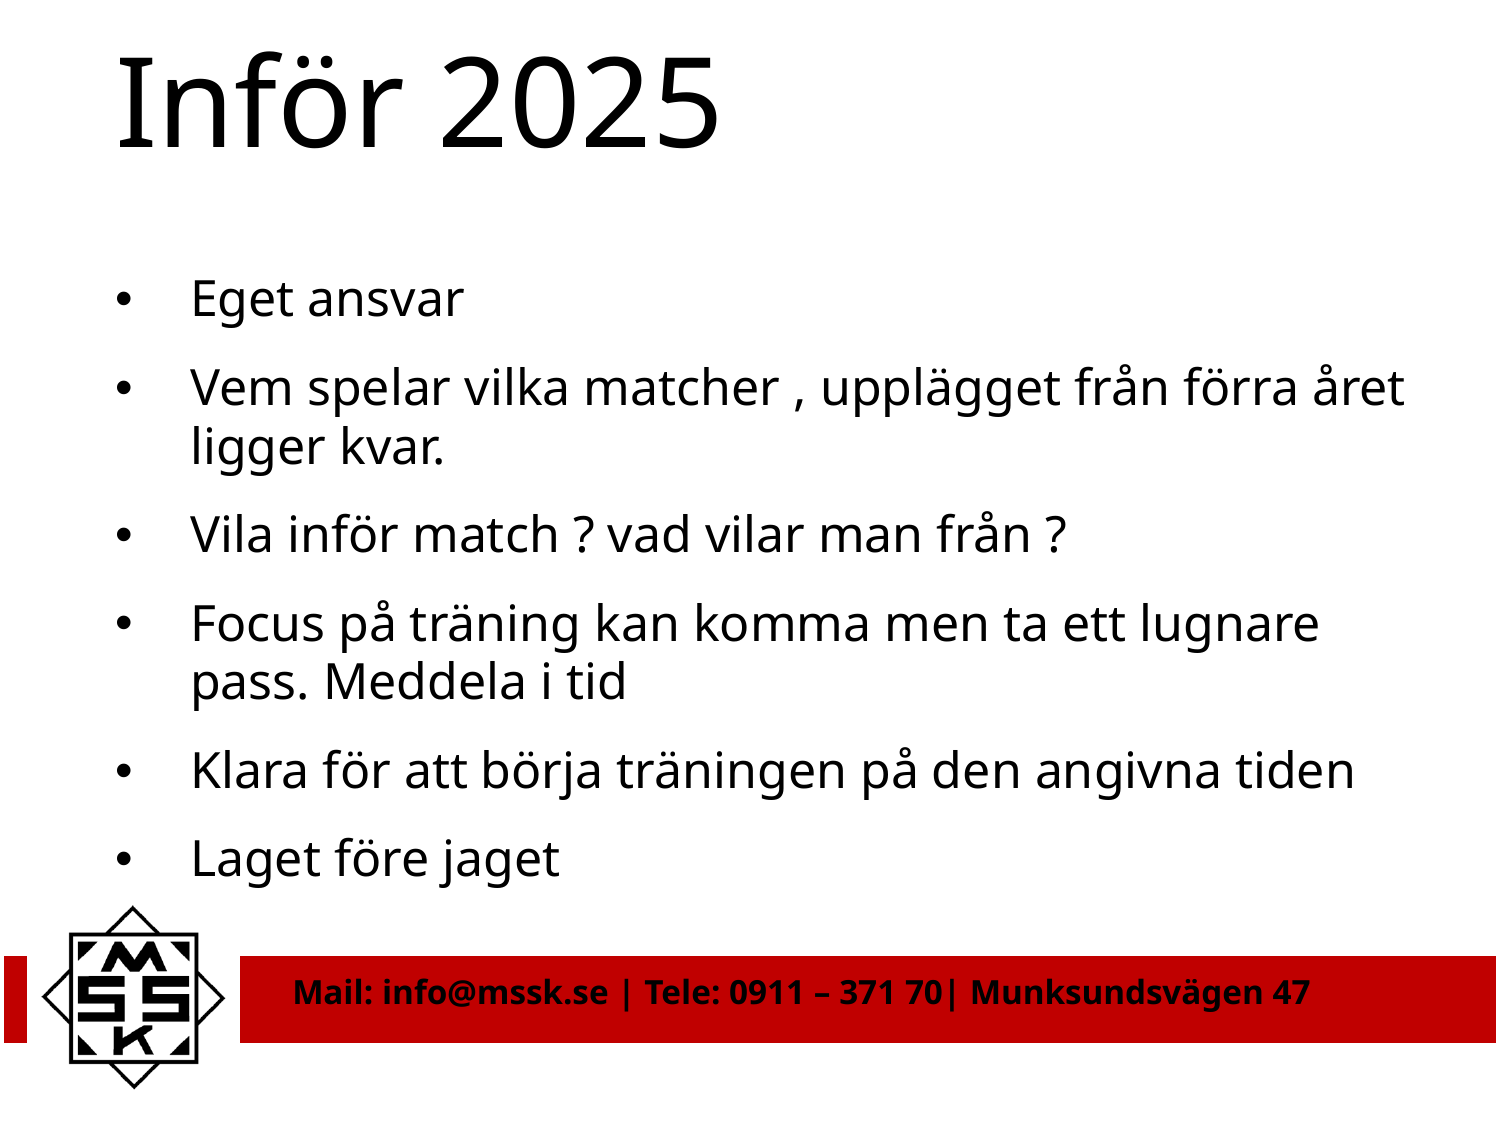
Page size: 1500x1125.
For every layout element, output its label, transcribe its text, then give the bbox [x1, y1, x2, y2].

title Inför 2025 [100, 22, 1438, 185]
list Eget ansvar Vem spelar vilka matcher , upplägget från förra året ligger kvar. Vila inför match ? vad vilar man från ? Focus på träning kan komma men ta ett lugnare pass. Meddela i tid Klara för att börja träningen på den angivna tiden Laget före jaget [100, 262, 1438, 941]
picture [41, 905, 226, 1090]
